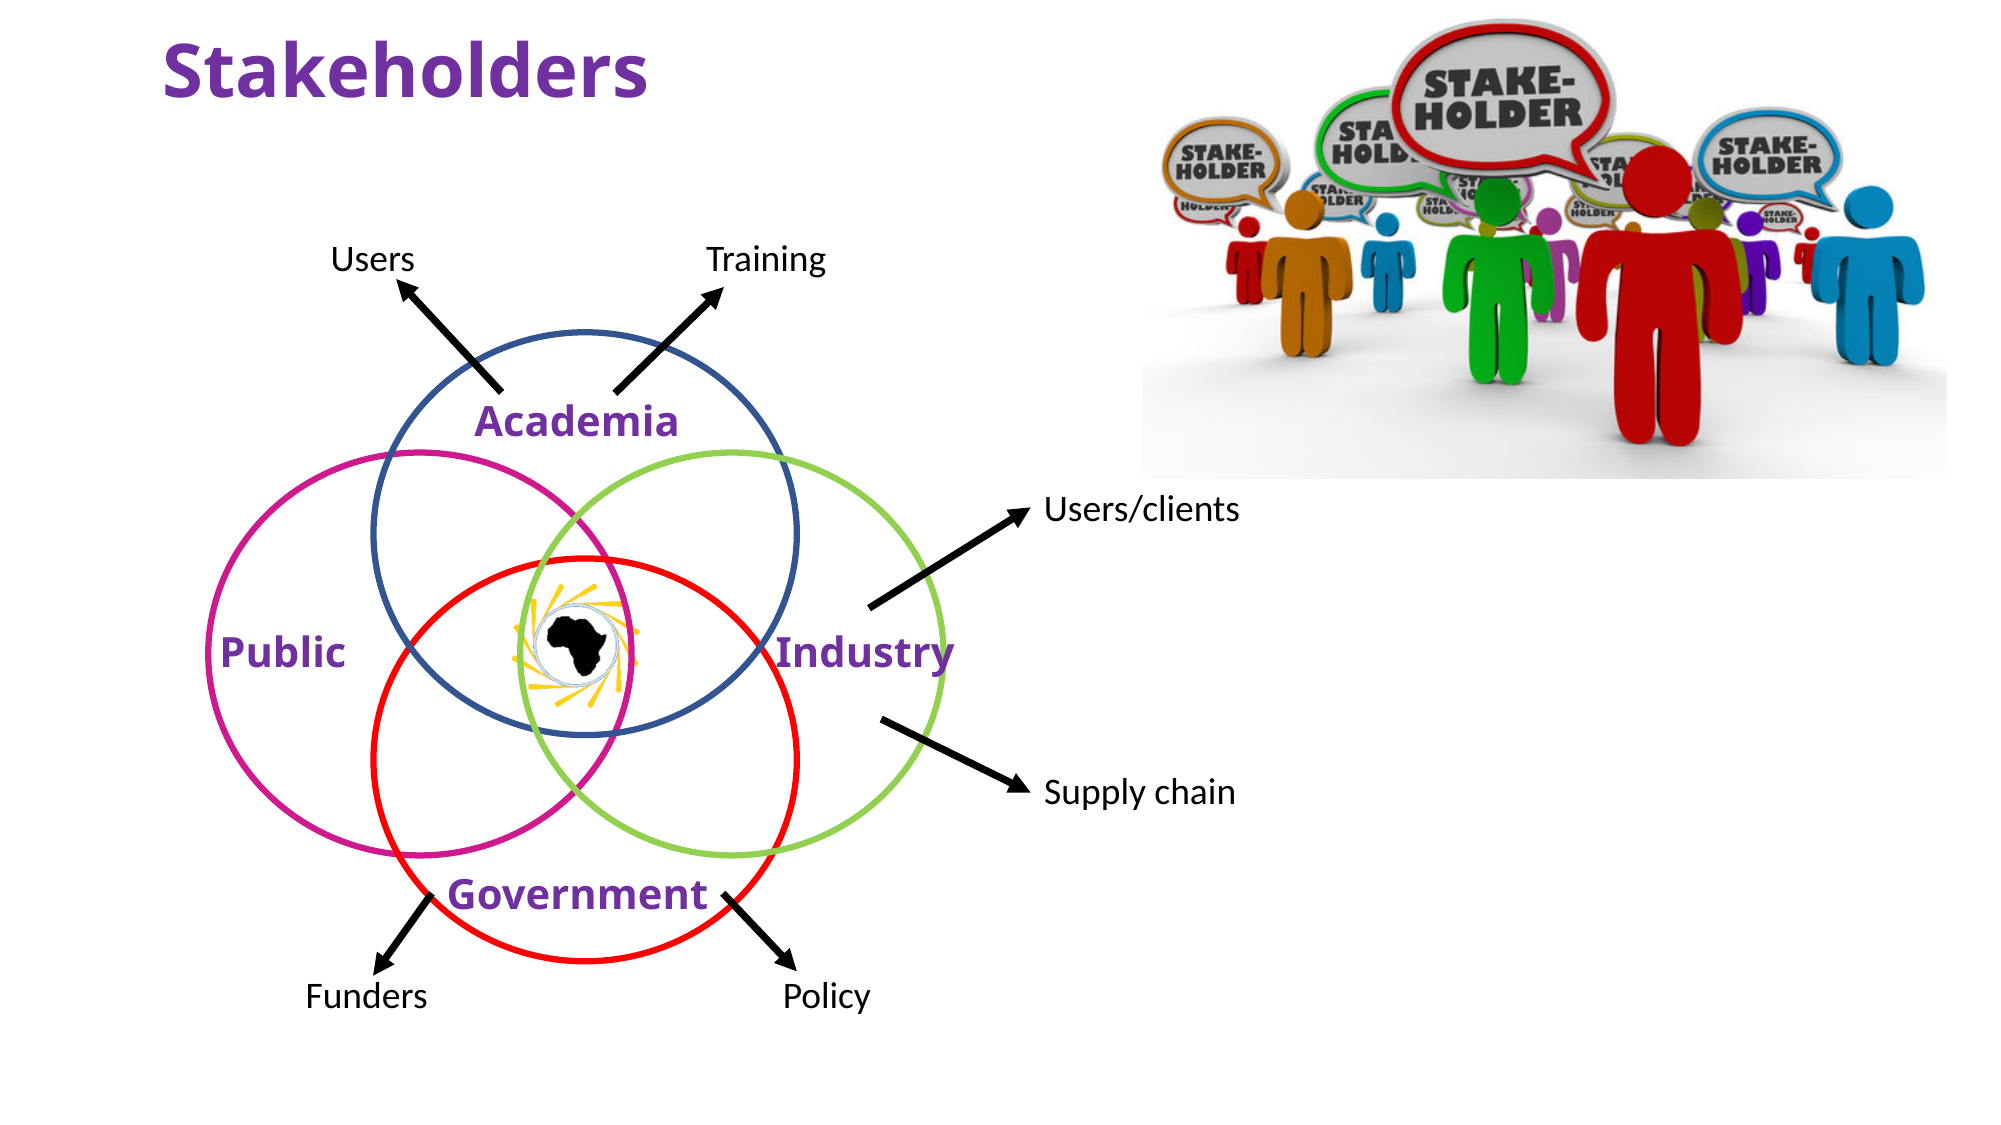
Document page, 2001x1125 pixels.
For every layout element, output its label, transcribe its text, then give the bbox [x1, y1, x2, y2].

text_box Supply chain [1029, 759, 1252, 820]
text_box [697, 893, 797, 972]
text_box Policy [768, 963, 886, 1023]
text_box Funders [290, 963, 444, 1023]
title Stakeholders [147, 0, 699, 148]
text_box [373, 893, 458, 976]
text_box Users [315, 226, 431, 287]
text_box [208, 332, 949, 962]
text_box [881, 719, 1031, 793]
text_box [614, 286, 724, 394]
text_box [396, 279, 502, 393]
text_box Users/clients [1029, 477, 1256, 537]
text_box Training [691, 226, 842, 287]
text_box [868, 507, 1031, 609]
picture [1142, 0, 1947, 479]
